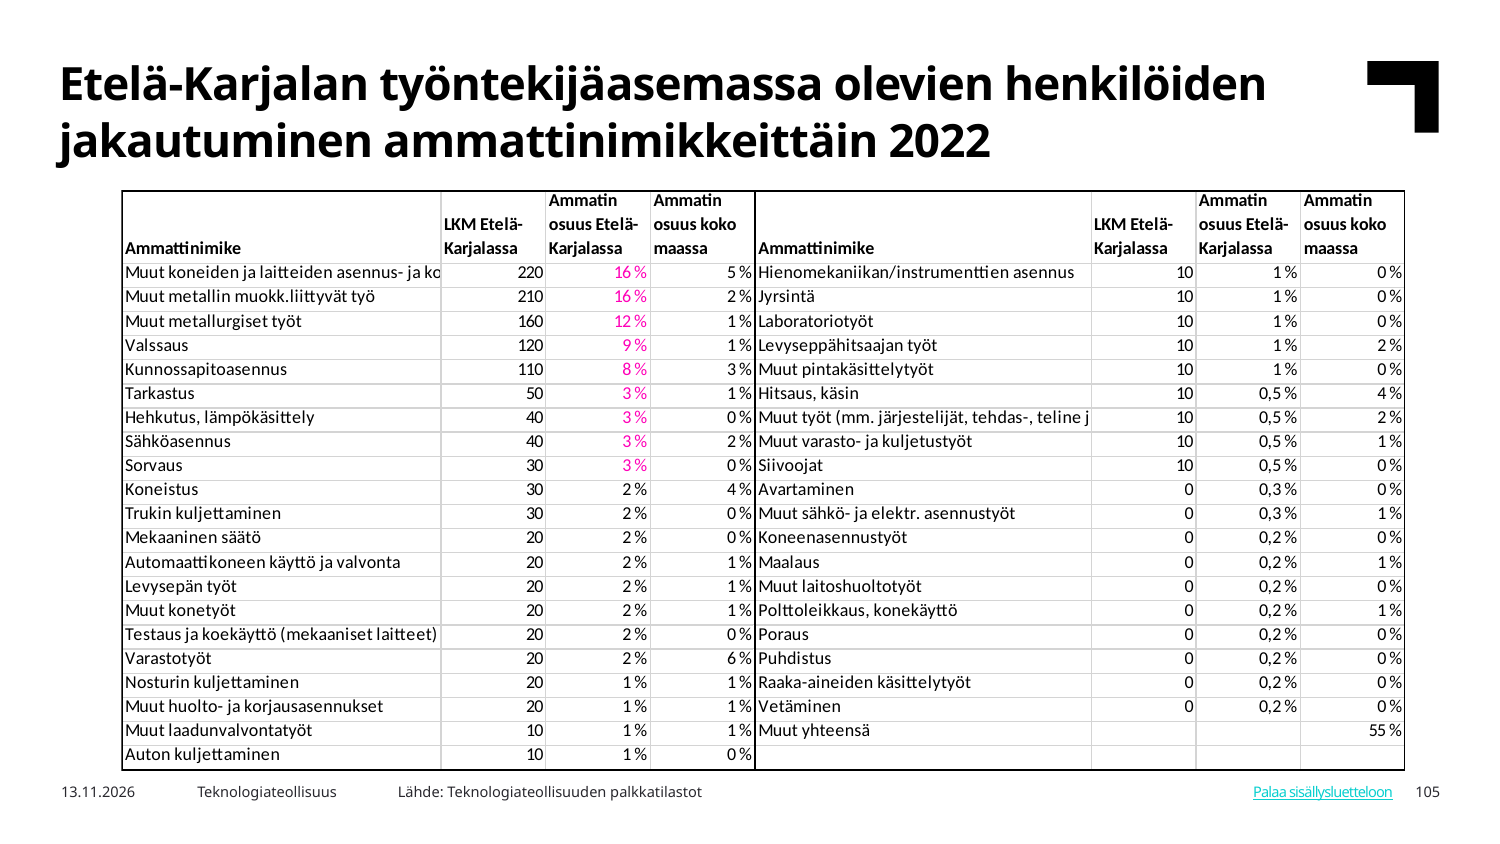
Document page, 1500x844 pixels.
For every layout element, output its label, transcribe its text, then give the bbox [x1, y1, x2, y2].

footer Teknologiateollisuus [182, 780, 382, 803]
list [121, 190, 1407, 772]
slide_number 105 [1408, 775, 1456, 803]
list Lähde: Teknologiateollisuuden palkkatilastot [382, 780, 871, 803]
list Etelä-Karjalan työntekijäasemassa olevien henkilöiden jakautuminen ammattinimikkeittäin 2022 [41, 46, 1353, 181]
text_box Palaa sisällysluetteloon [1247, 777, 1431, 809]
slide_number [46, 775, 182, 803]
